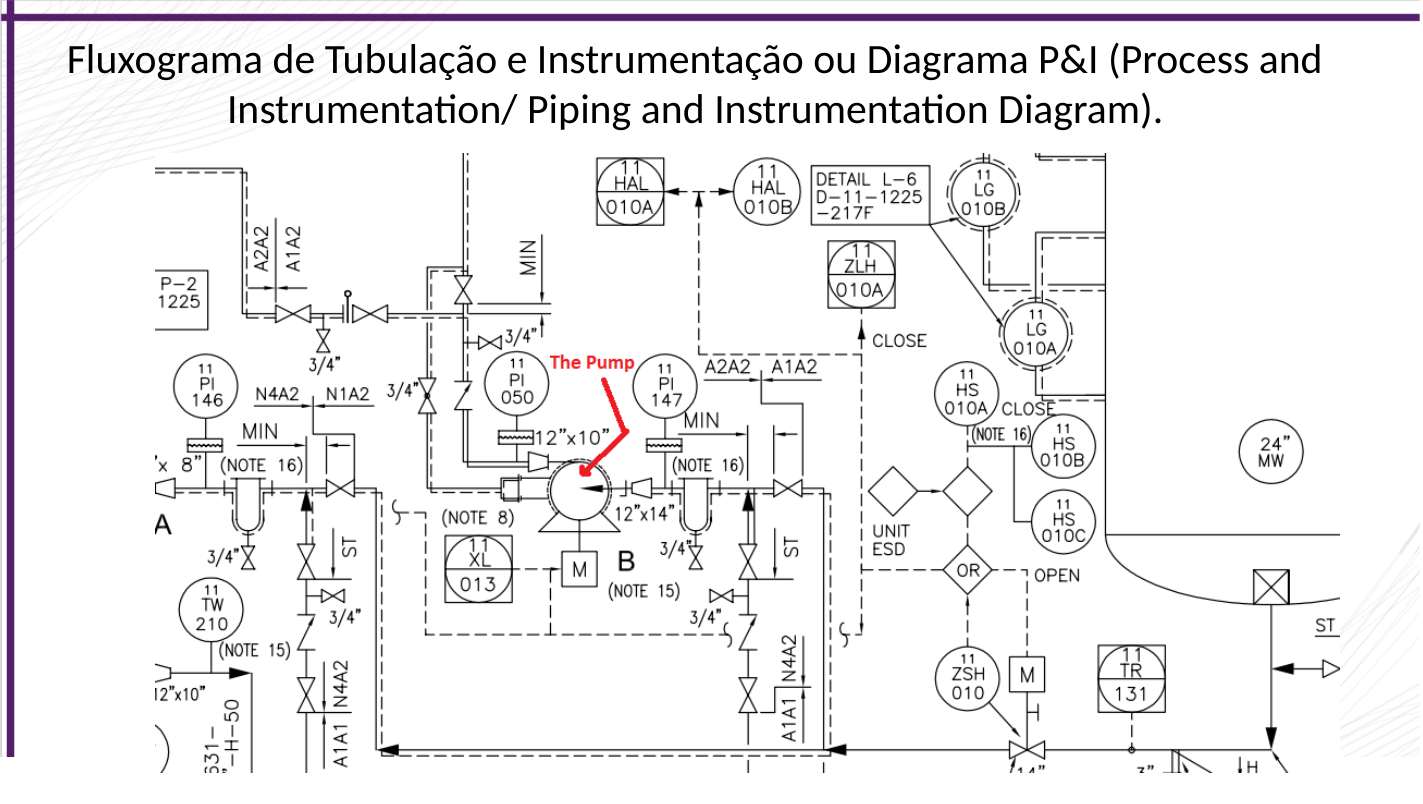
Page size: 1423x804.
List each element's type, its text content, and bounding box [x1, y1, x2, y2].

text_box Fluxograma de Tubulação e Instrumentação ou Diagrama P&I (Process and Instrumentation/ Piping and Instrumentation Diagram). [37, 23, 1353, 88]
picture [0, 0, 1420, 773]
